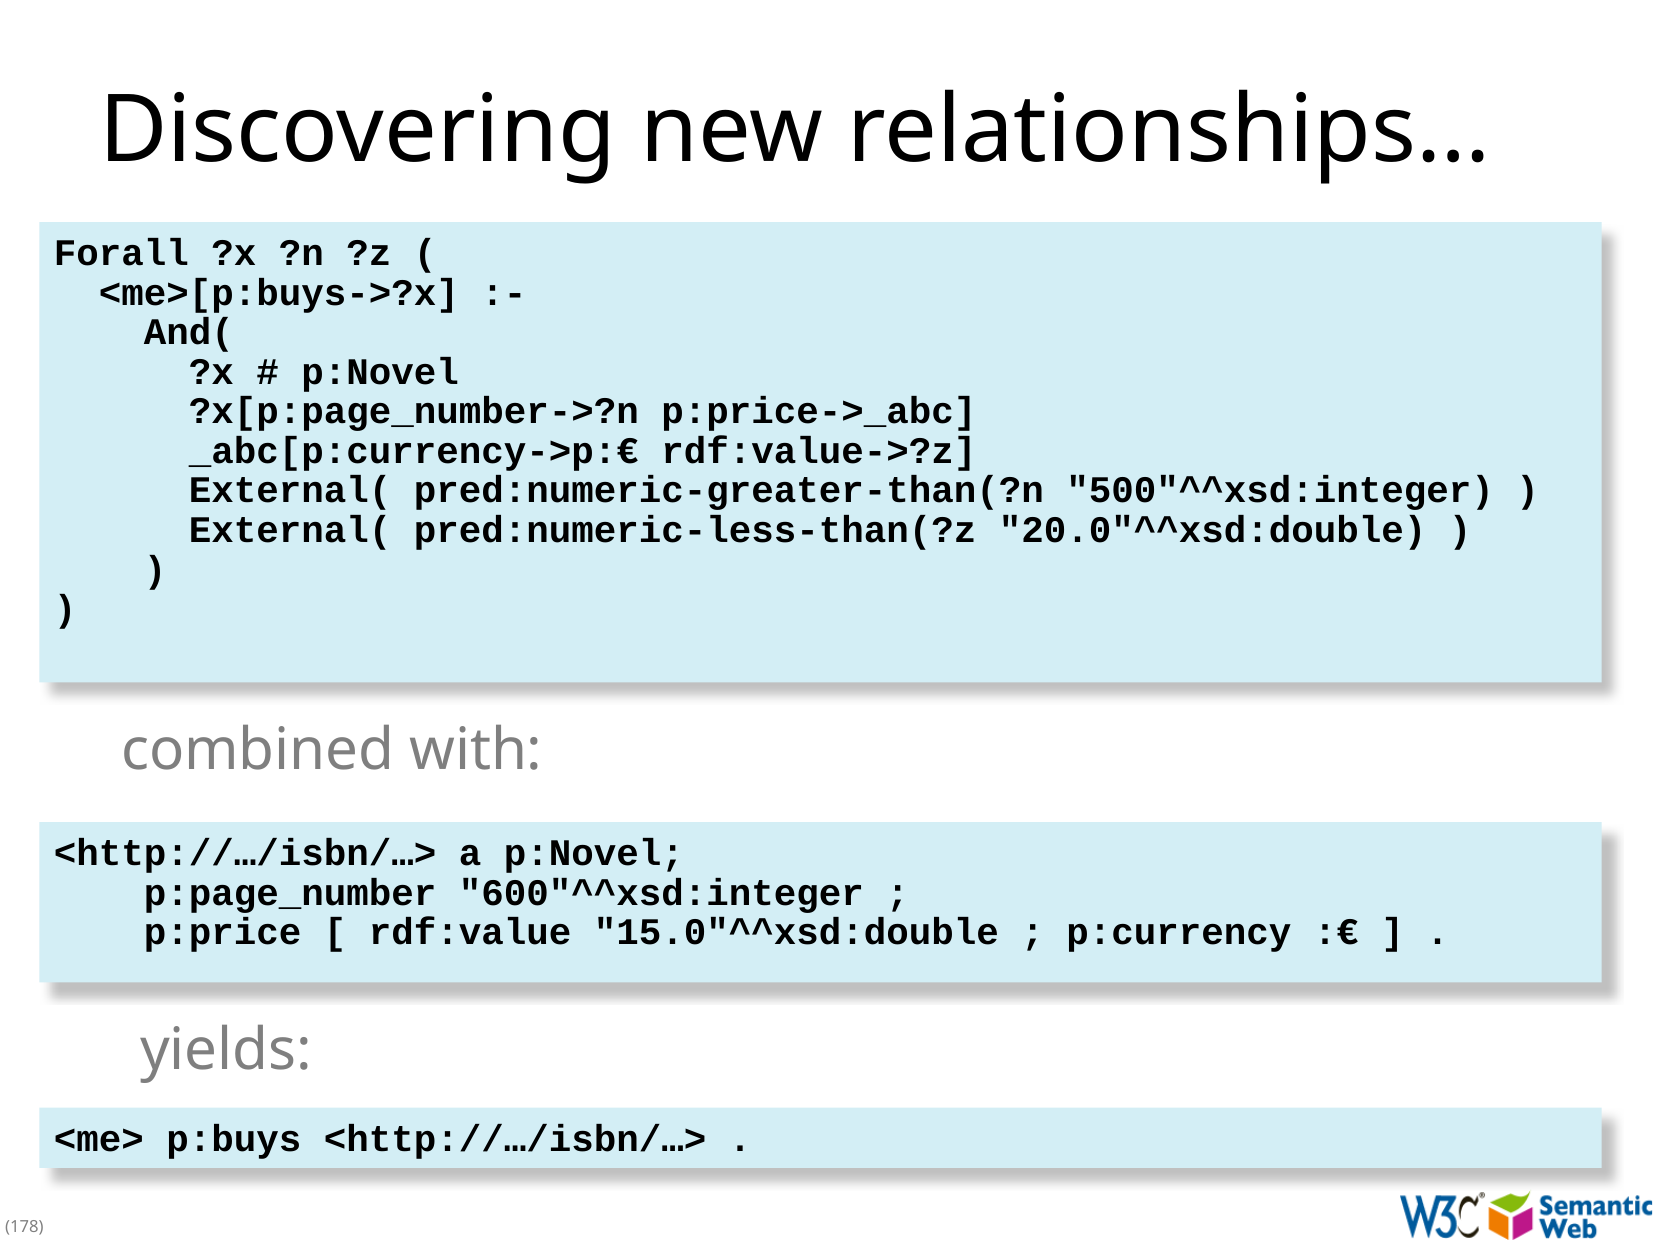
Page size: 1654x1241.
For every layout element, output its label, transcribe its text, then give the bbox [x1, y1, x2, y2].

text_box Forall ?x ?n ?z ( <me>[p:buys->?x] :- And( ?x # p:Novel ?x[p:page_number->?n p:price->_abc] _abc[p:currency->p:€ rdf:value->?z] External( pred:numeric-greater-than(?n "500"^^xsd:integer) ) External( pred:numeric-less-than(?z "20.0"^^xsd:double) ) ) ) [39, 222, 1602, 683]
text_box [39, 712, 1602, 983]
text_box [39, 1012, 1602, 1169]
title Discovering new relationships… [82, 41, 1571, 207]
picture [1400, 1189, 1653, 1240]
